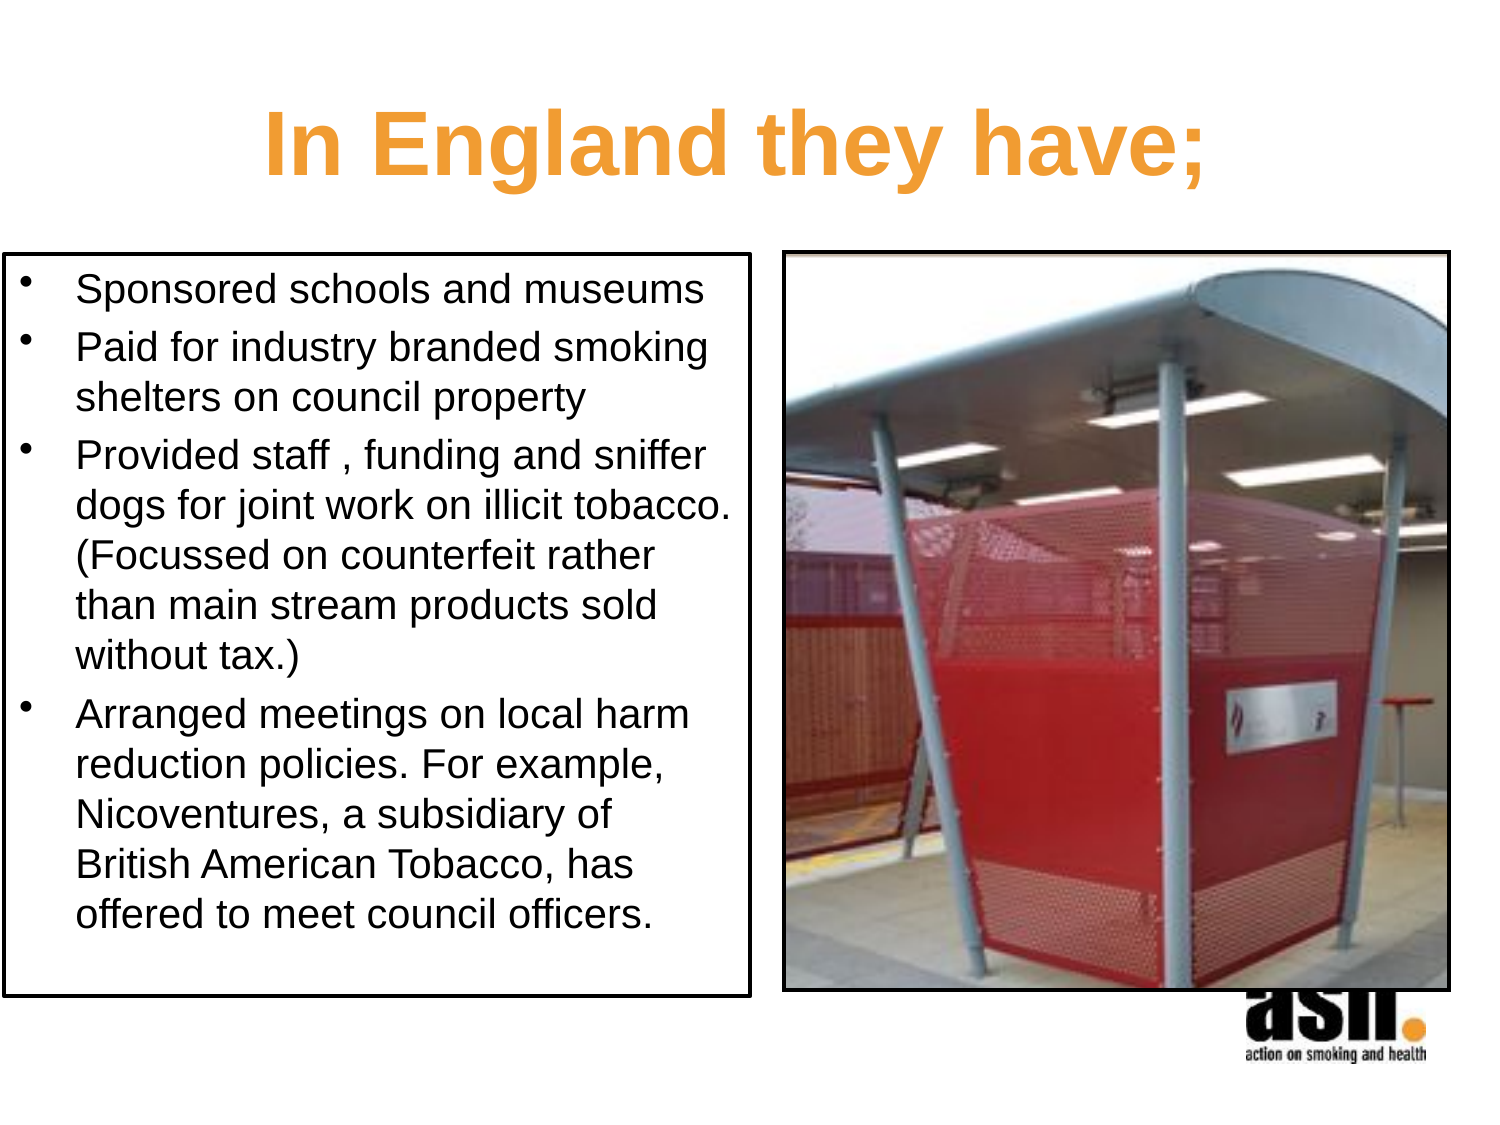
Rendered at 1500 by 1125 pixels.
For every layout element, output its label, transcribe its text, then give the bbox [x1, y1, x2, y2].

list Sponsored schools and museums Paid for industry branded smoking shelters on council property Provided staff , funding and sniffer dogs for joint work on illicit tobacco. (Focussed on counterfeit rather than main stream products sold without tax.) Arranged meetings on local harm reduction policies. For example, Nicoventures, a subsidiary of British American Tobacco, has offered to meet council officers. [4, 253, 750, 997]
picture [1246, 992, 1426, 1064]
title In England they have; [75, 45, 1425, 233]
picture [785, 253, 1448, 988]
